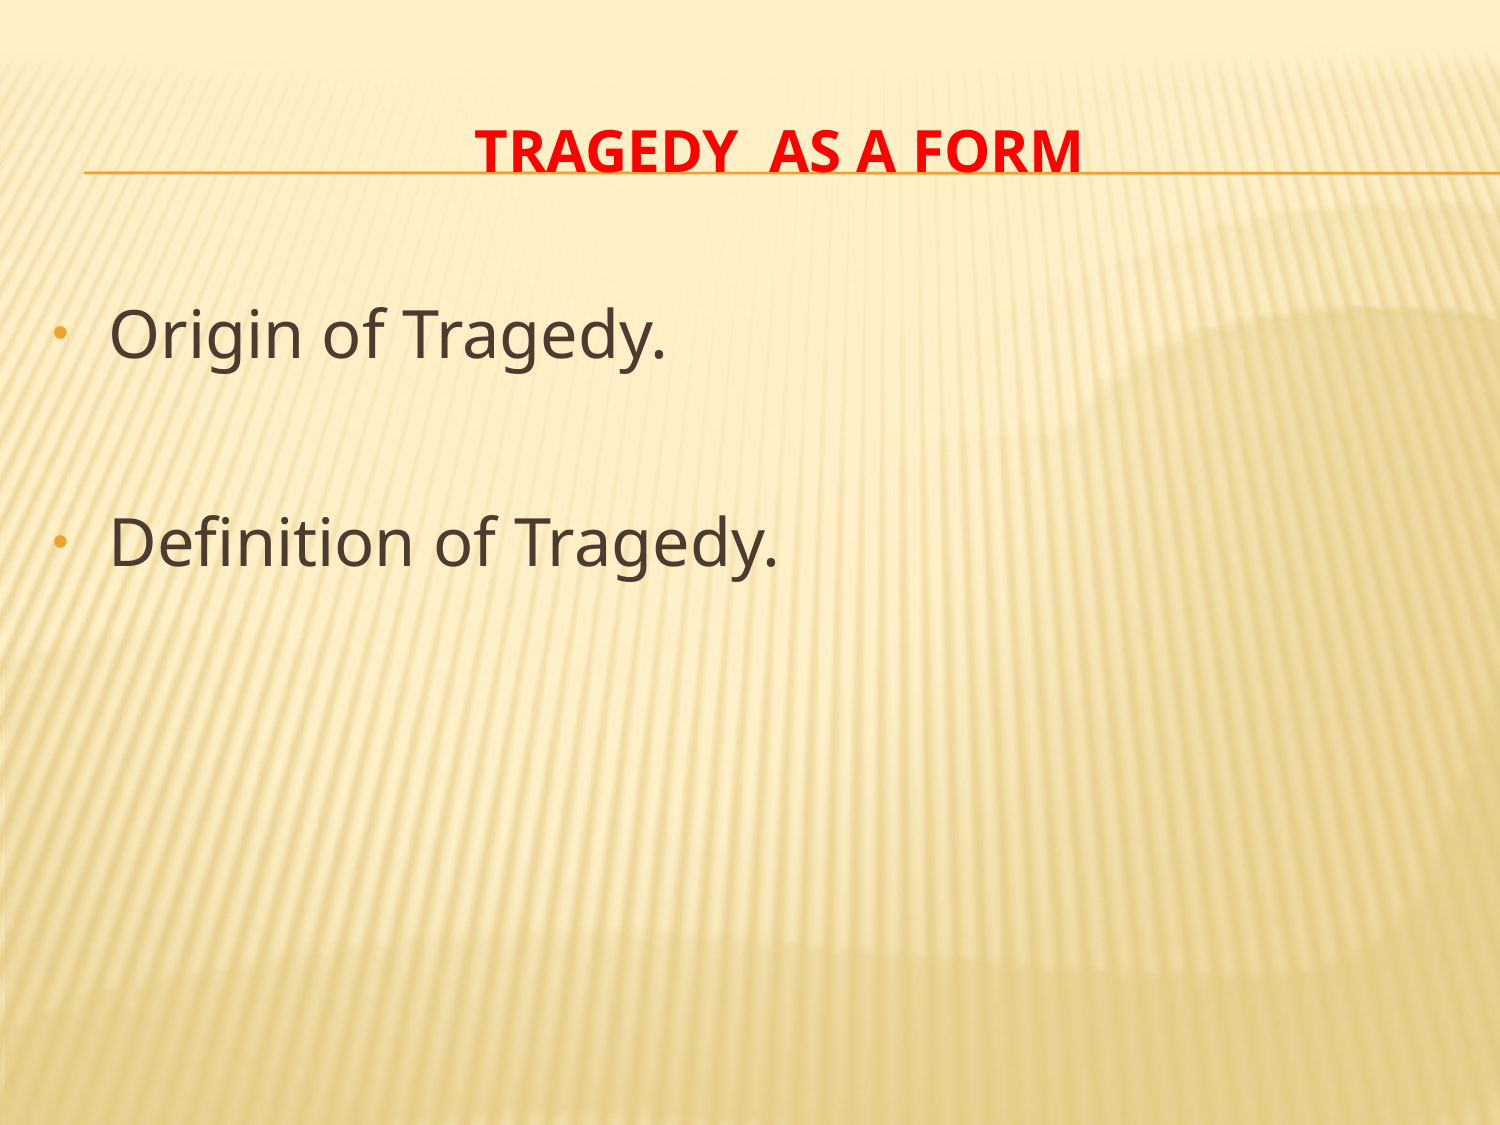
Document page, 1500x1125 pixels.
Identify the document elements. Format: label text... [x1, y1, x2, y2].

title TRAGEDY AS A FORM [50, 75, 1475, 213]
list Origin of Tragedy. Definition of Tragedy. [37, 279, 1475, 1113]
